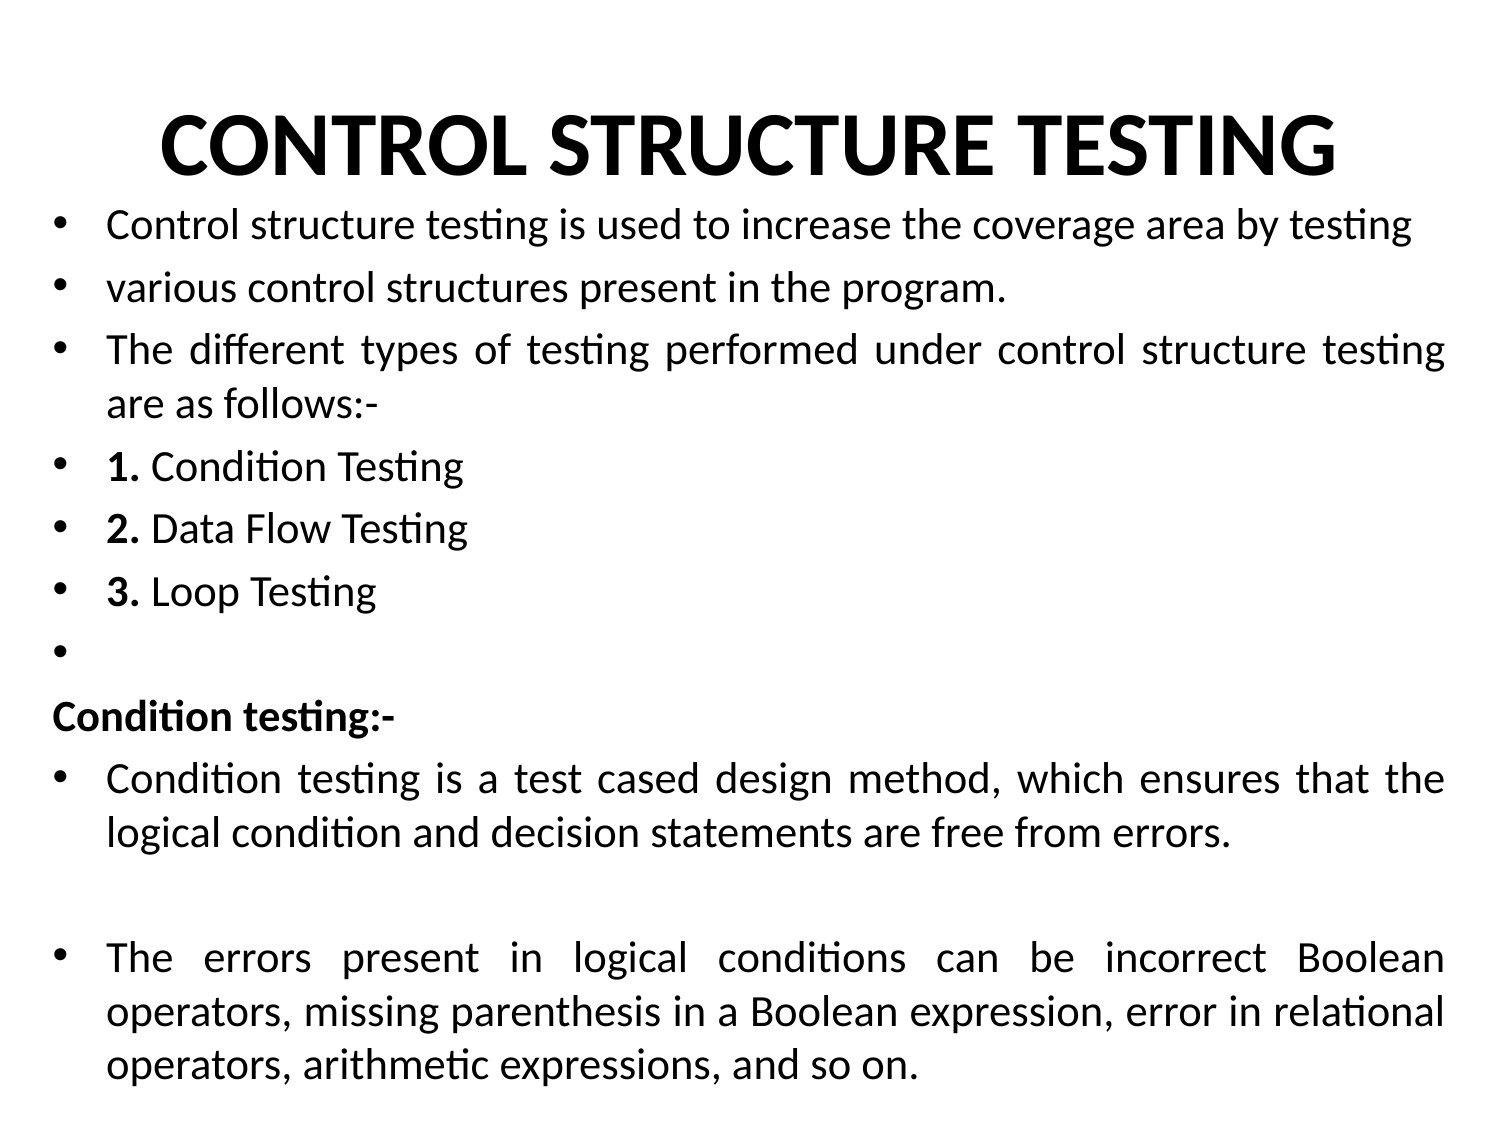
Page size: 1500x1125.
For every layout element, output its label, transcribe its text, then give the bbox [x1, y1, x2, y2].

list Control structure testing is used to increase the coverage area by testing various control structures present in the program. The different types of testing performed under control structure testing are as follows:- 1. Condition Testing 2. Data Flow Testing 3. Loop Testing Condition testing:- Condition testing is a test cased design method, which ensures that the logical condition and decision statements are free from errors. The errors present in logical conditions can be incorrect Boolean operators, missing parenthesis in a Boolean expression, error in relational operators, arithmetic expressions, and so on. [37, 187, 1463, 1100]
title CONTROL STRUCTURE TESTING [75, 45, 1425, 187]
